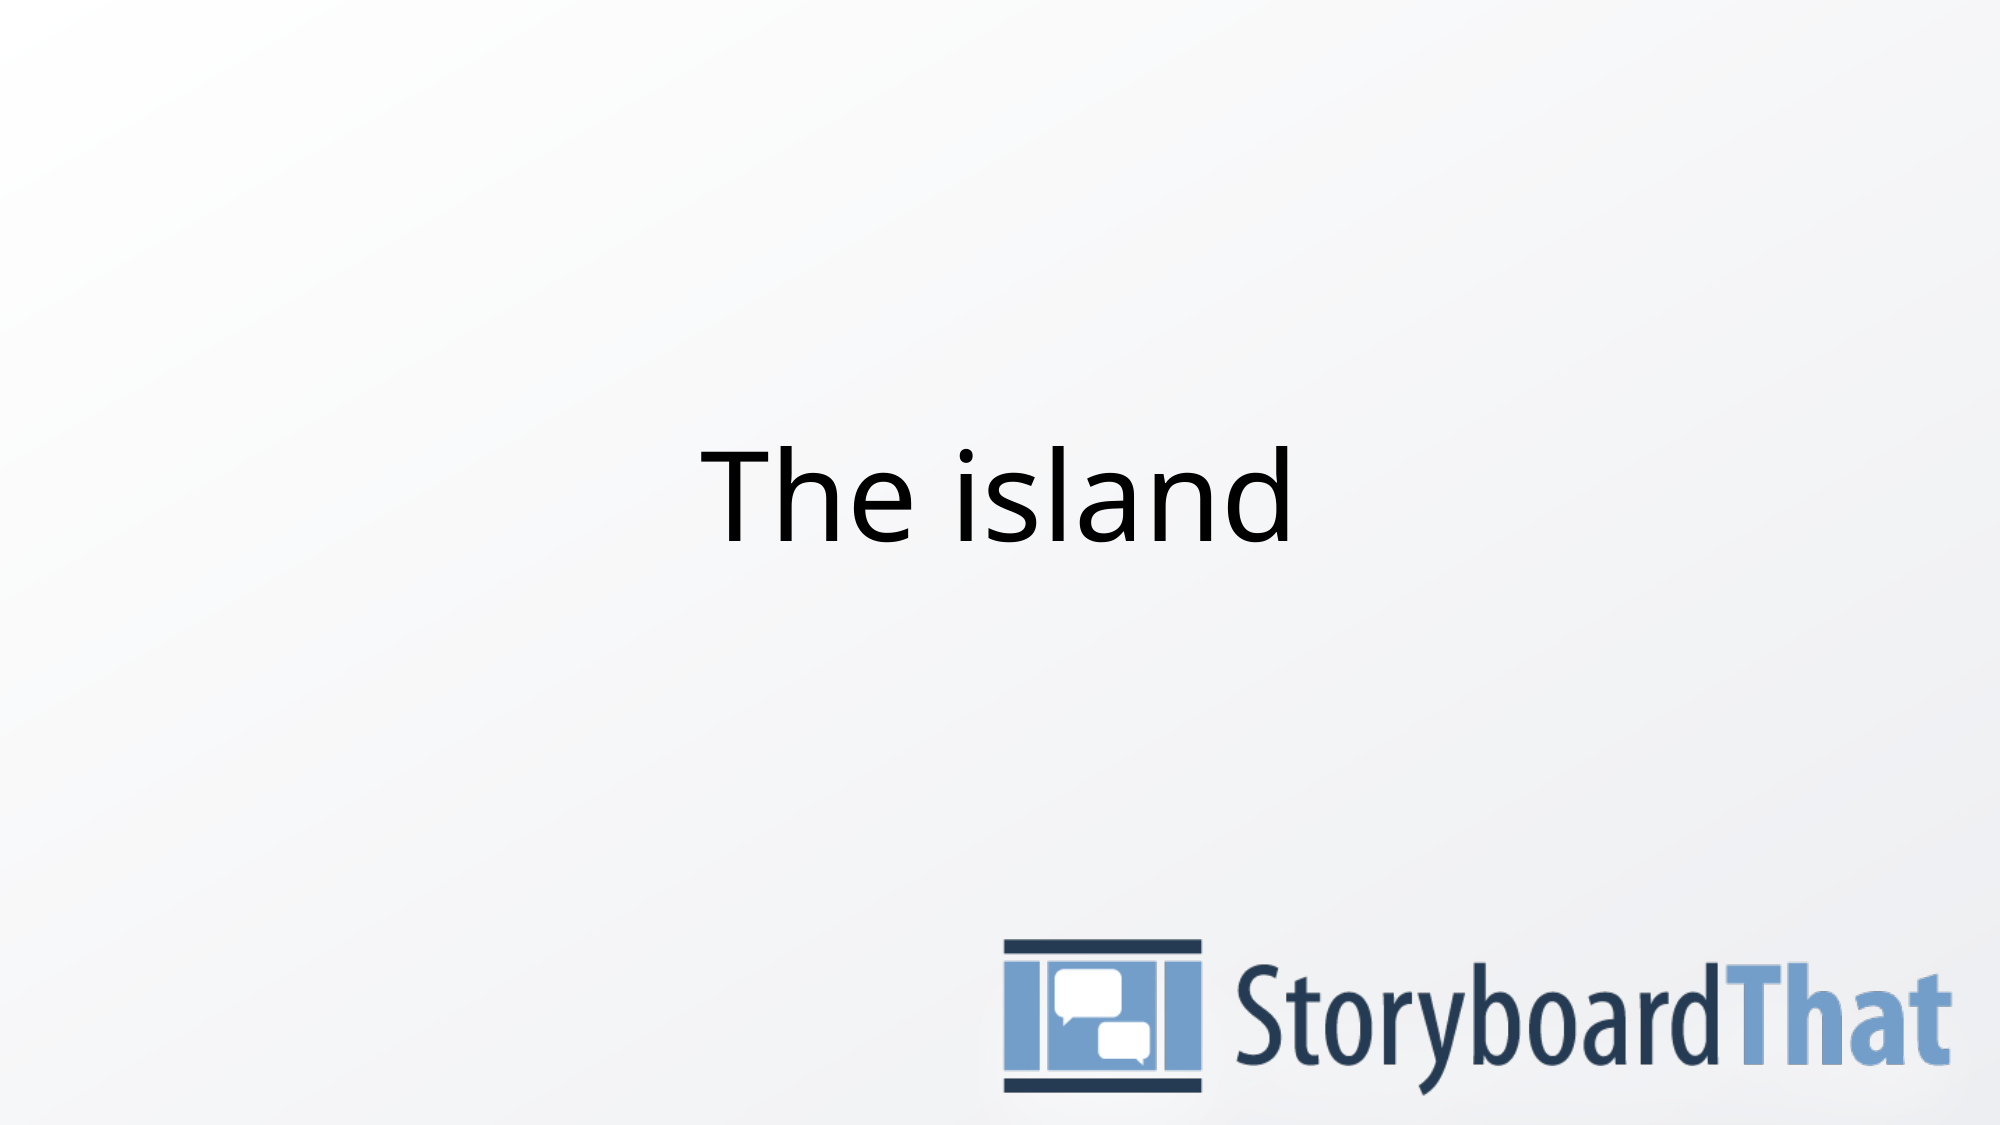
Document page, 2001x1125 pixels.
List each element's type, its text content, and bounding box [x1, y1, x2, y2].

title The island [249, 184, 1750, 576]
picture [999, 931, 1962, 1097]
